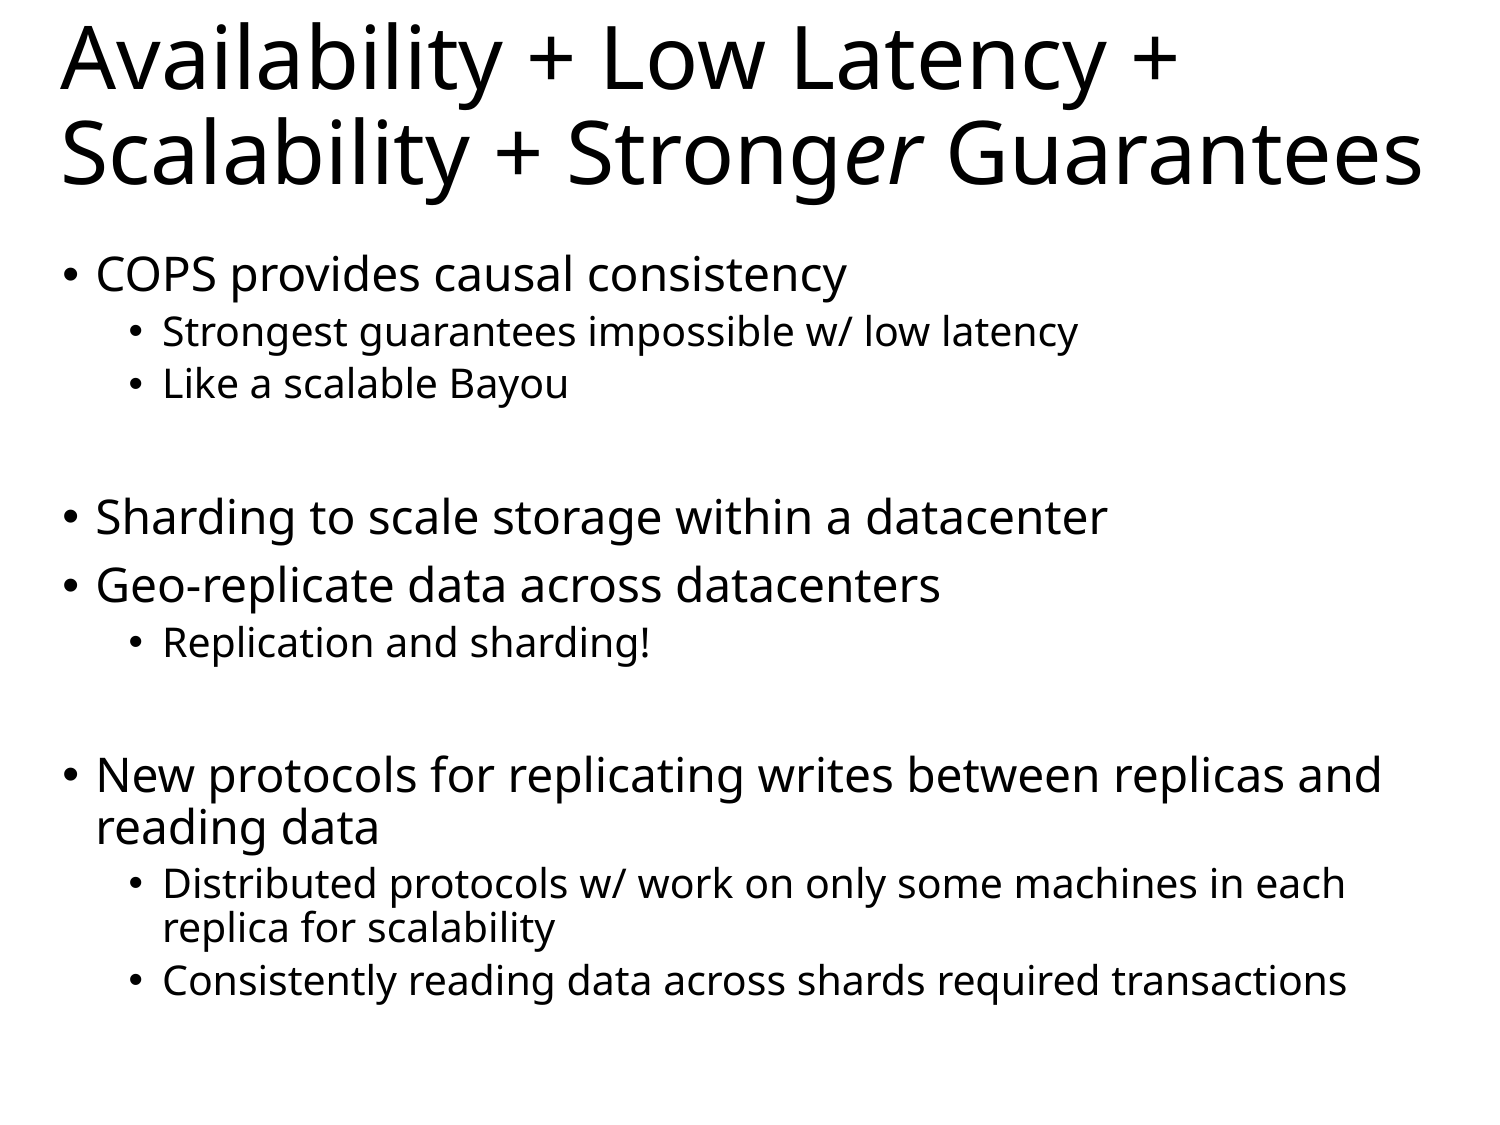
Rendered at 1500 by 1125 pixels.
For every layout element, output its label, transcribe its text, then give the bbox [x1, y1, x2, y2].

list COPS provides causal consistency Strongest guarantees impossible w/ low latency Like a scalable Bayou Sharding to scale storage within a datacenter Geo-replicate data across datacenters Replication and sharding! New protocols for replicating writes between replicas and reading data Distributed protocols w/ work on only some machines in each replica for scalability Consistently reading data across shards required transactions [47, 243, 1457, 1014]
title Availability + Low Latency + Scalability + Stronger Guarantees [45, 0, 1455, 218]
